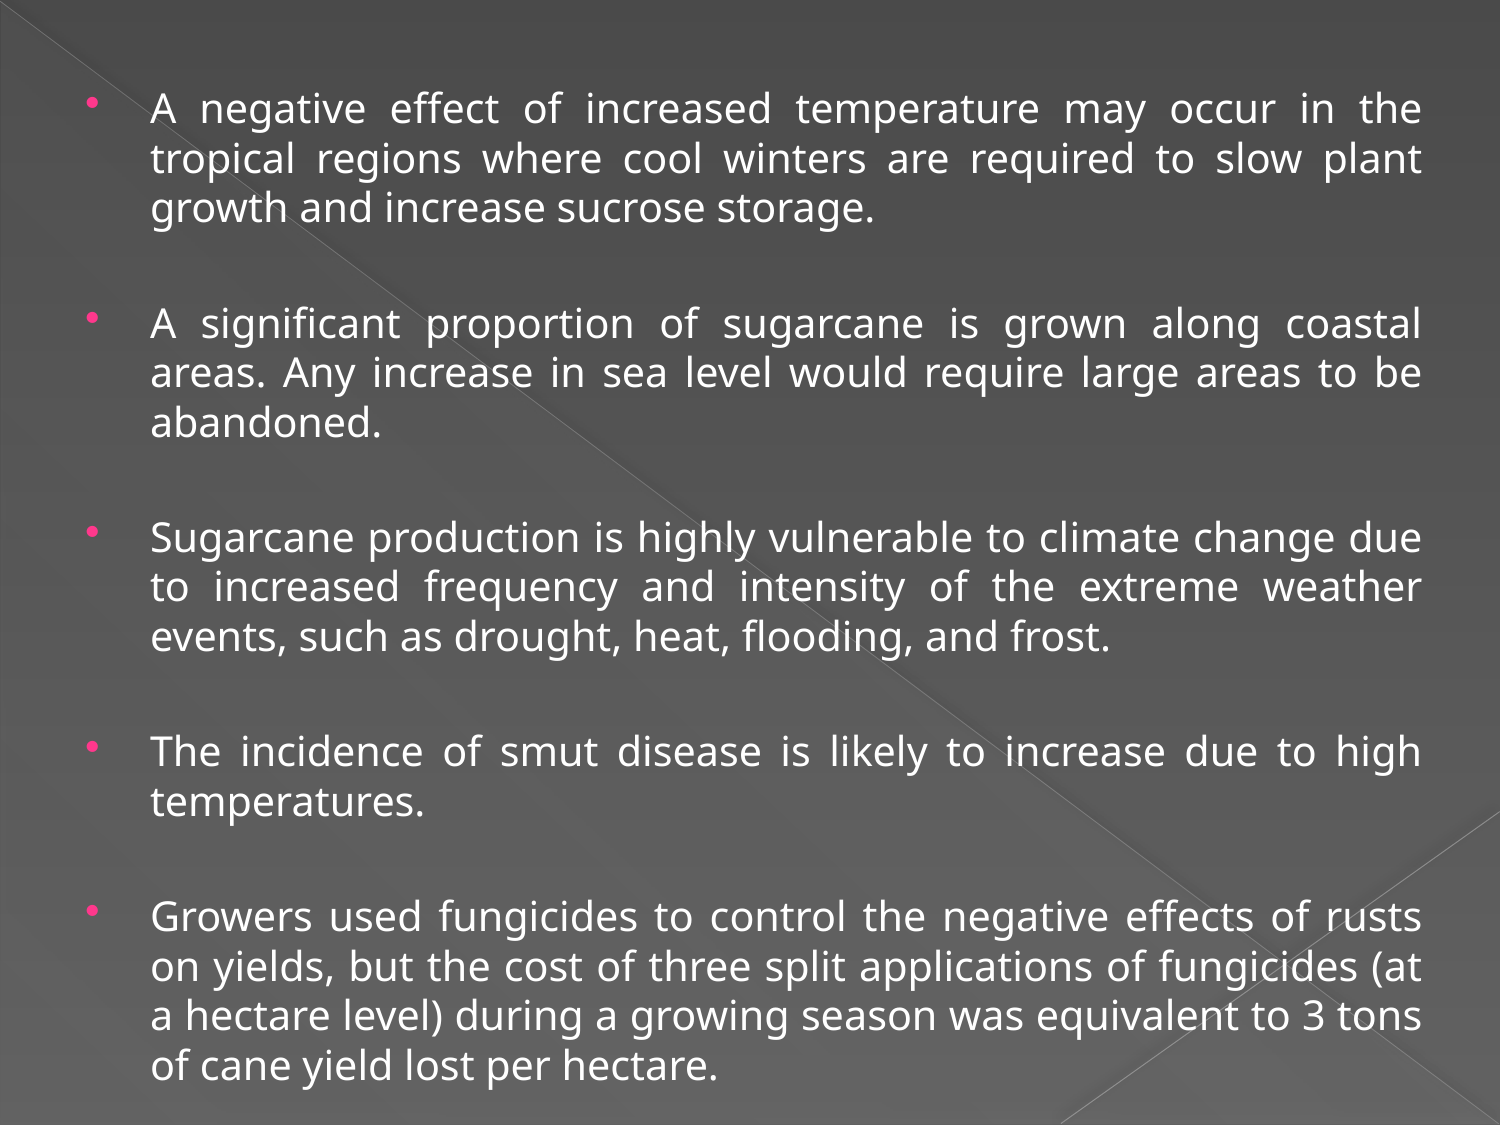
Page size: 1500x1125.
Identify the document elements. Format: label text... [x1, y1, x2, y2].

list A negative effect of increased temperature may occur in the tropical regions where cool winters are required to slow plant growth and increase sucrose storage. A significant proportion of sugarcane is grown along coastal areas. Any increase in sea level would require large areas to be abandoned. Sugarcane production is highly vulnerable to climate change due to increased frequency and intensity of the extreme weather events, such as drought, heat, flooding, and frost. The incidence of smut disease is likely to increase due to high temperatures. Growers used fungicides to control the negative effects of rusts on yields, but the cost of three split applications of fungicides (at a hectare level) during a growing season was equivalent to 3 tons of cane yield lost per hectare. [62, 75, 1438, 1100]
